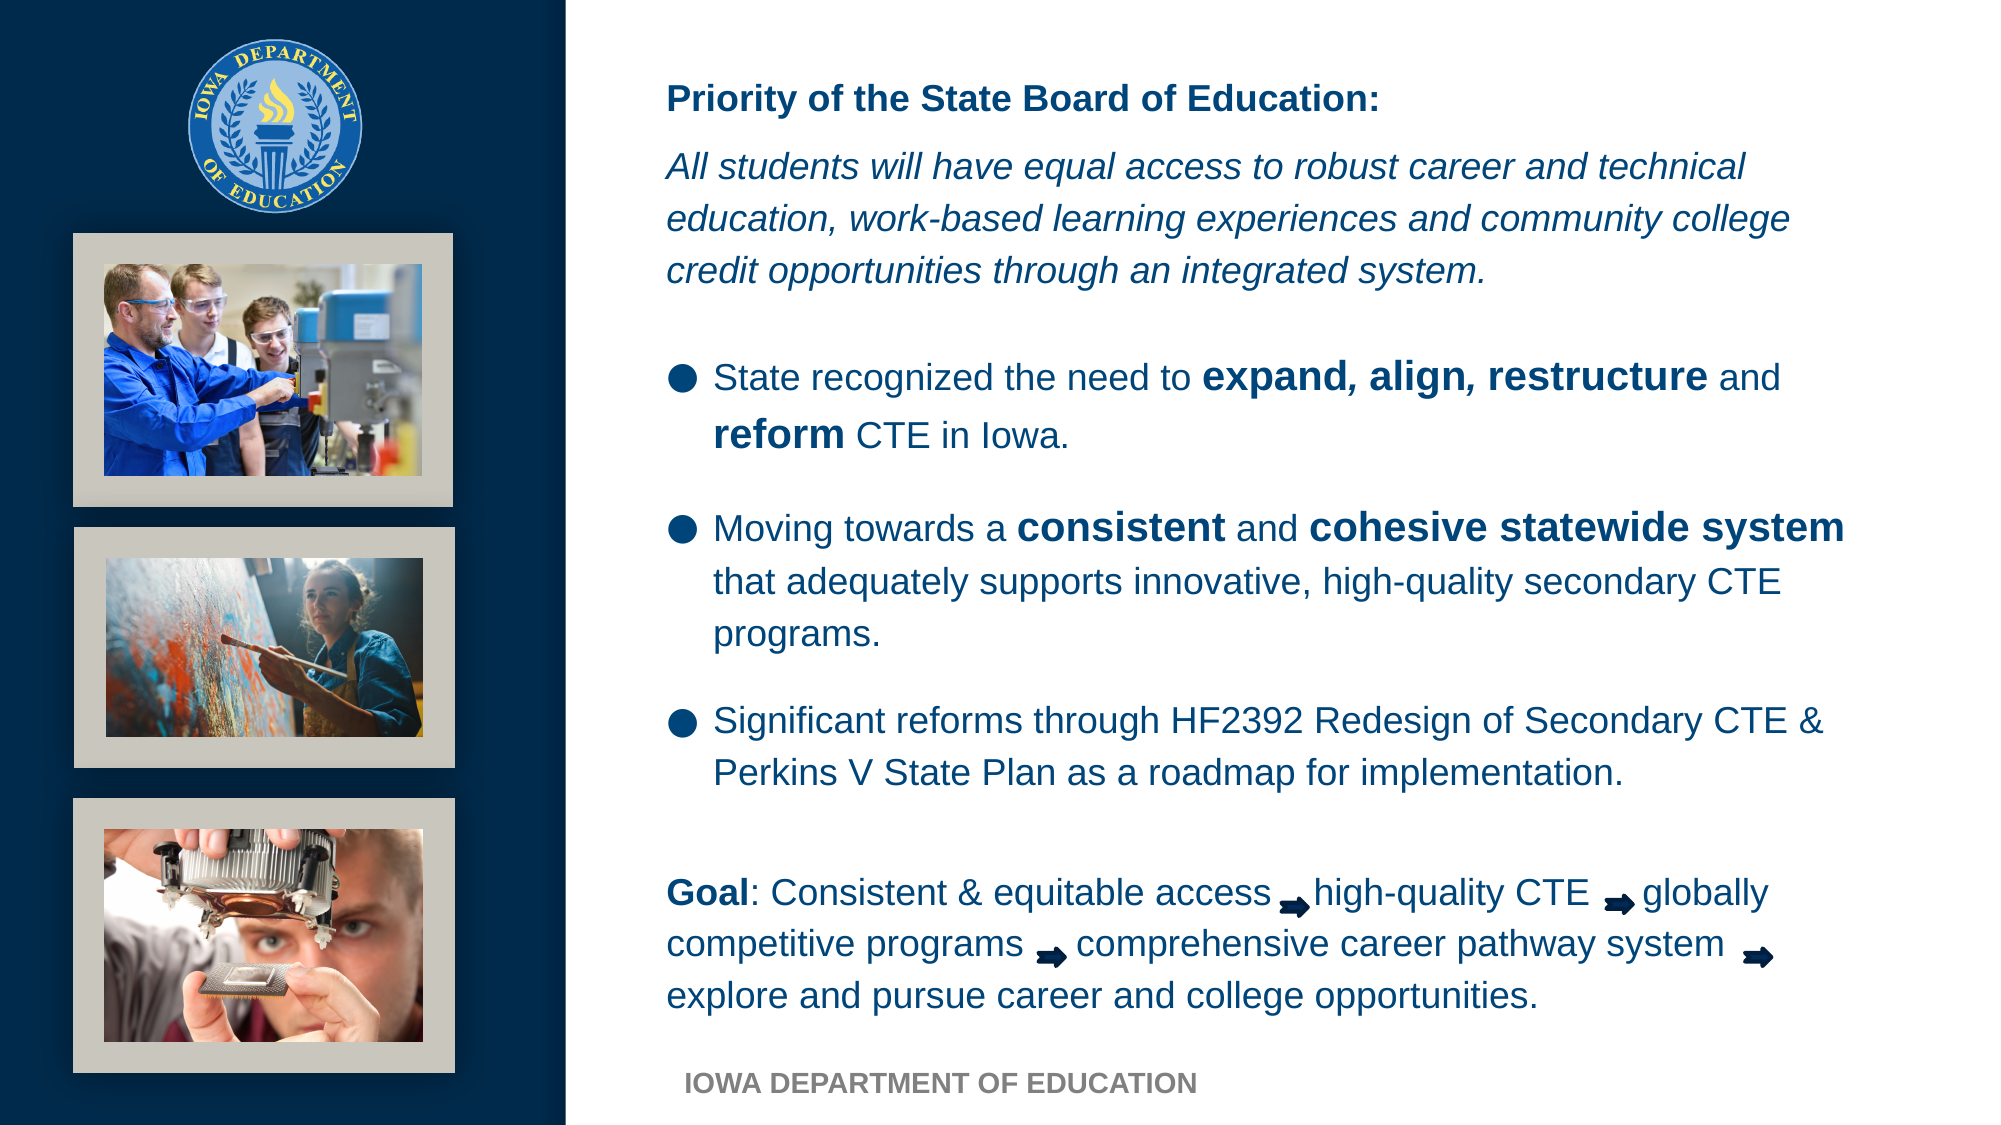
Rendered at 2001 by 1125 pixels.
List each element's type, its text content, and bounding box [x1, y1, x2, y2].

picture [103, 263, 423, 477]
picture [103, 828, 424, 1042]
picture [180, 31, 370, 221]
text_box [1036, 946, 1067, 968]
text_box IOWA DEPARTMENT OF EDUCATION [669, 1056, 1677, 1107]
text_box [1279, 896, 1310, 918]
text_box [1743, 946, 1774, 968]
picture [105, 557, 424, 737]
list Priority of the State Board of Education: All students will have equal access to robust career and technical education, work-based learning experiences and community college credit opportunities through an integrated system. State recognized the need to expand, align, restructure and reform CTE in Iowa. Moving towards a consistent and cohesive statewide system that adequately supports innovative, high-quality secondary CTE programs. Significant reforms through HF2392 Redesign of Secondary CTE & Perkins V State Plan as a roadmap for implementation. Goal: Consistent & equitable access high-quality CTE globally competitive programs comprehensive career pathway system explore and pursue career and college opportunities. [608, 47, 1872, 1057]
text_box [1604, 893, 1635, 915]
